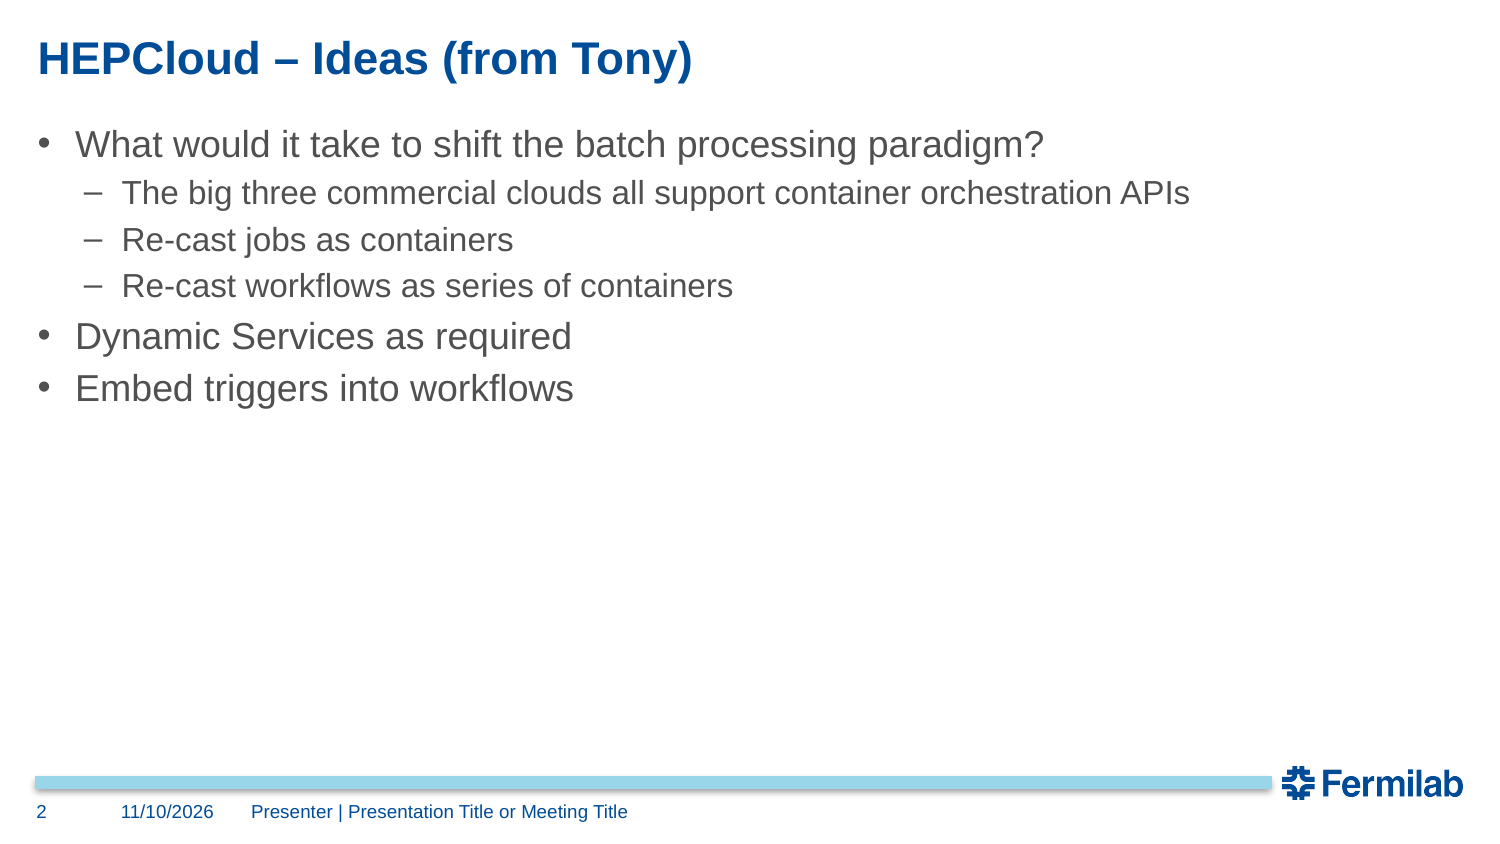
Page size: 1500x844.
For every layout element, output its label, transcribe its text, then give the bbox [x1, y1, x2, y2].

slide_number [120, 800, 232, 830]
footer Presenter | Presentation Title or Meeting Title [251, 800, 1279, 831]
slide_number 2 [36, 800, 105, 830]
list What would it take to shift the batch processing paradigm? The big three commercial clouds all support container orchestration APIs Re-cast jobs as containers Re-cast workflows as series of containers Dynamic Services as required Embed triggers into workflows [37, 119, 1461, 742]
title HEPCloud – Ideas (from Tony) [37, 30, 1463, 84]
picture [1282, 766, 1463, 800]
